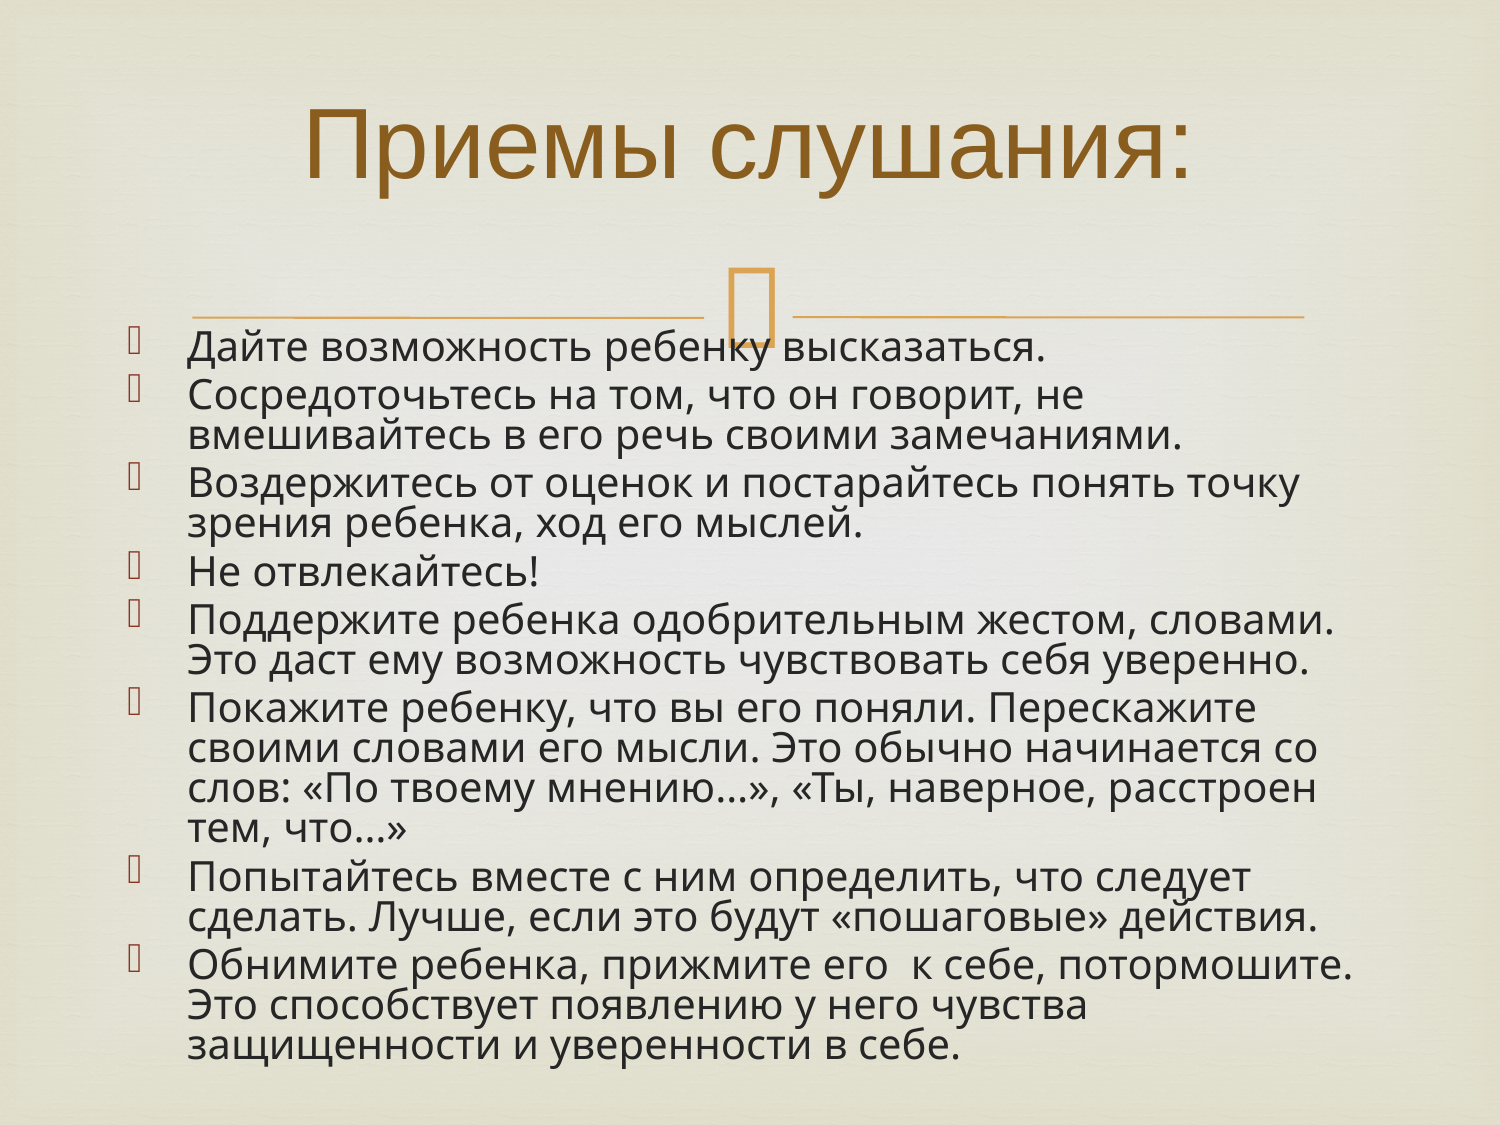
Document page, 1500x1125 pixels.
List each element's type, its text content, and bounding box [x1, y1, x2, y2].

title Приемы слушания: [112, 93, 1386, 185]
list Дайте возможность ребенку высказаться. Сосредоточьтесь на том, что он говорит, не вмешивайтесь в его речь своими замечаниями. Воздержитесь от оценок и постарайтесь понять точку зрения ребенка, ход его мыслей. Не отвлекайтесь! Поддержите ребенка одобрительным жестом, словами. Это даст ему возможность чувствовать себя уверенно. Покажите ребенку, что вы его поняли. Перескажите своими словами его мысли. Это обычно начинается со слов: «По твоему мнению…», «Ты, наверное, расстроен тем, что…» Попытайтесь вместе с ним определить, что следует сделать. Лучше, если это будут «пошаговые» действия. Обнимите ребенка, прижмите его к себе, потормошите. Это способствует появлению у него чувства защищенности и уверенности в себе. [111, 321, 1384, 1125]
